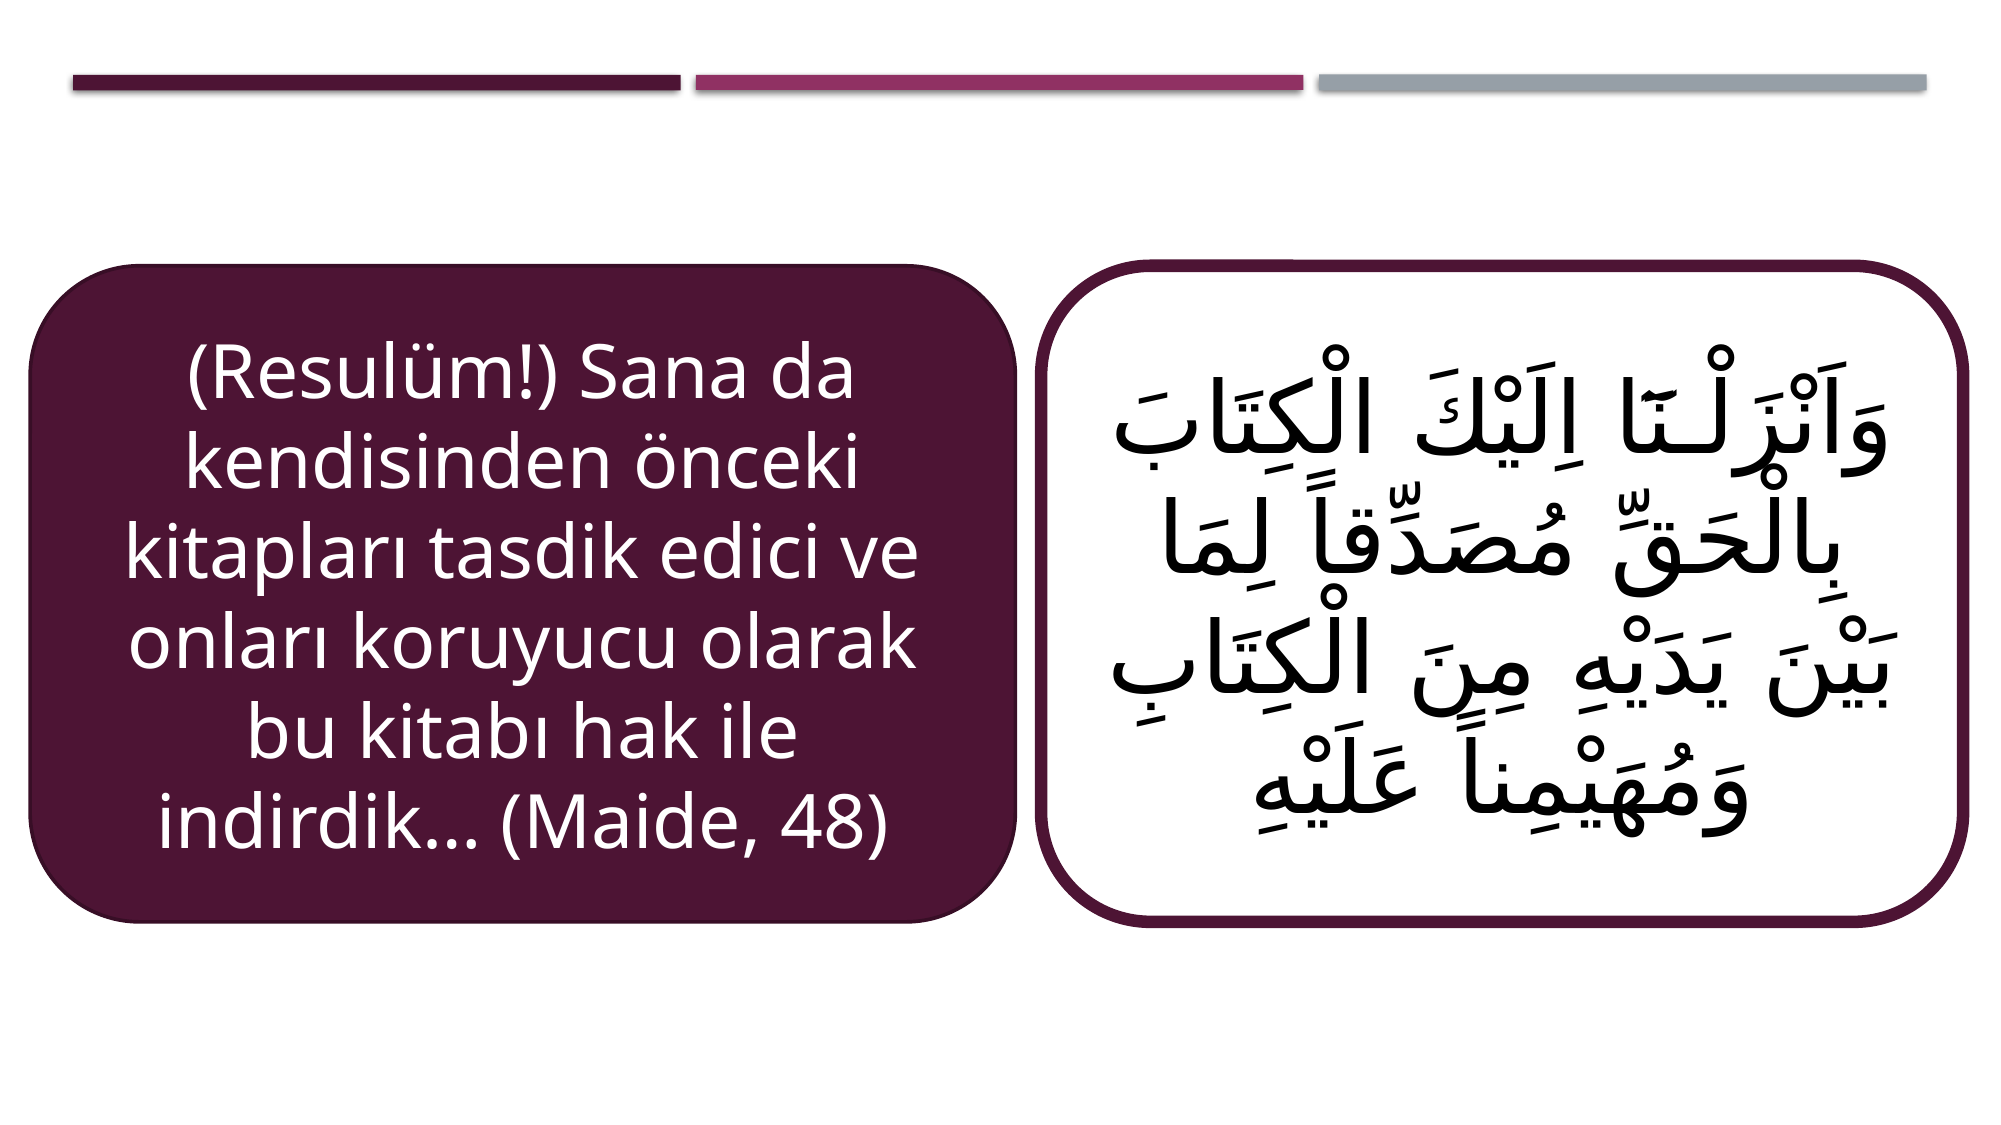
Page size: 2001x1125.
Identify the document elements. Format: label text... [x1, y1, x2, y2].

text_box (Resulüm!) Sana da kendisinden önceki kitapları tasdik edici ve onları koruyucu olarak bu kitabı hak ile indirdik… (Maide, 48) [28, 263, 1018, 924]
text_box وَاَنْزَلْـنَٓا اِلَيْكَ الْكِتَابَ بِالْحَقِّ مُصَدِّقاً لِمَا بَيْنَ يَدَيْهِ مِنَ الْكِتَابِ وَمُهَيْمِناً عَلَيْهِ [1039, 263, 1965, 924]
